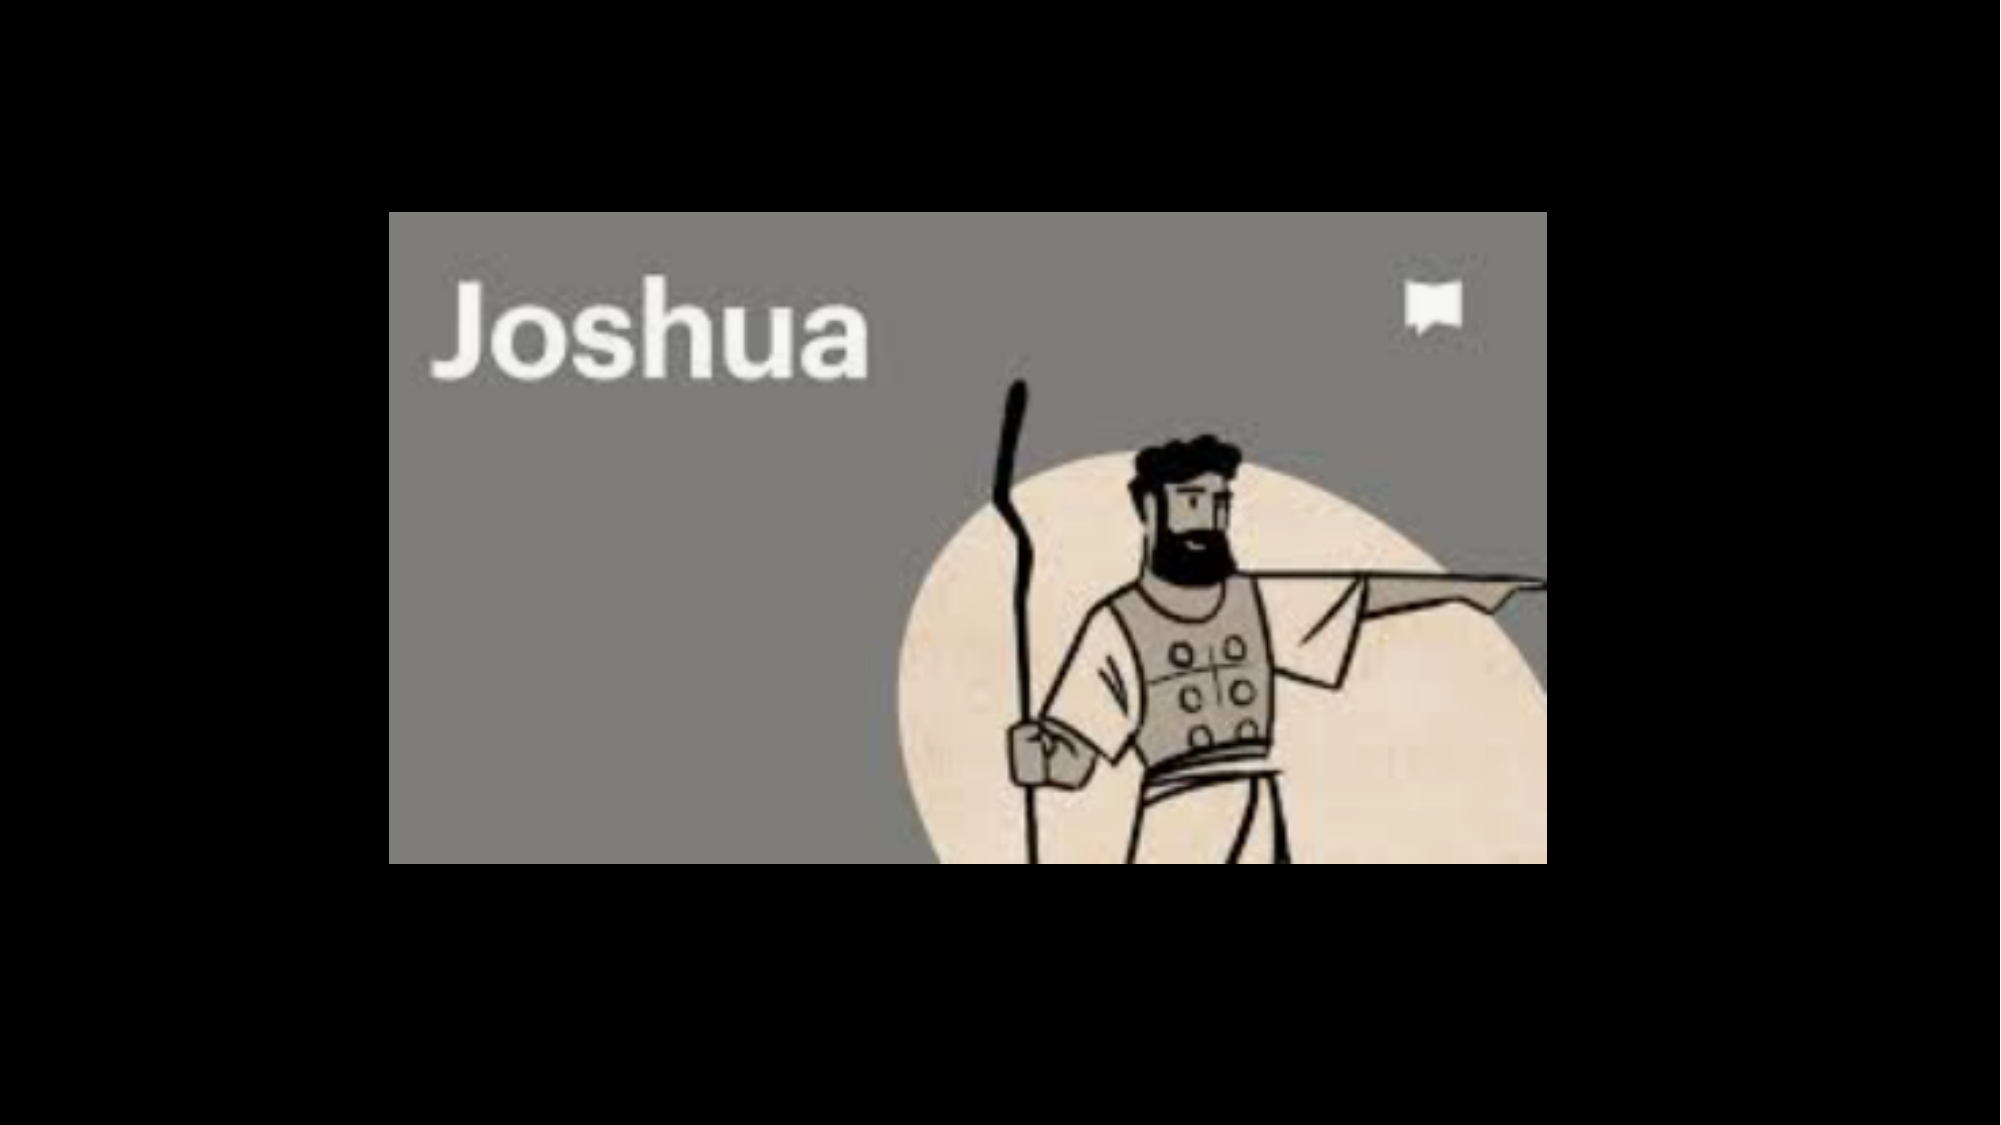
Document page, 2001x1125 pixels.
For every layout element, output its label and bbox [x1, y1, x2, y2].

picture [389, 212, 1547, 864]
